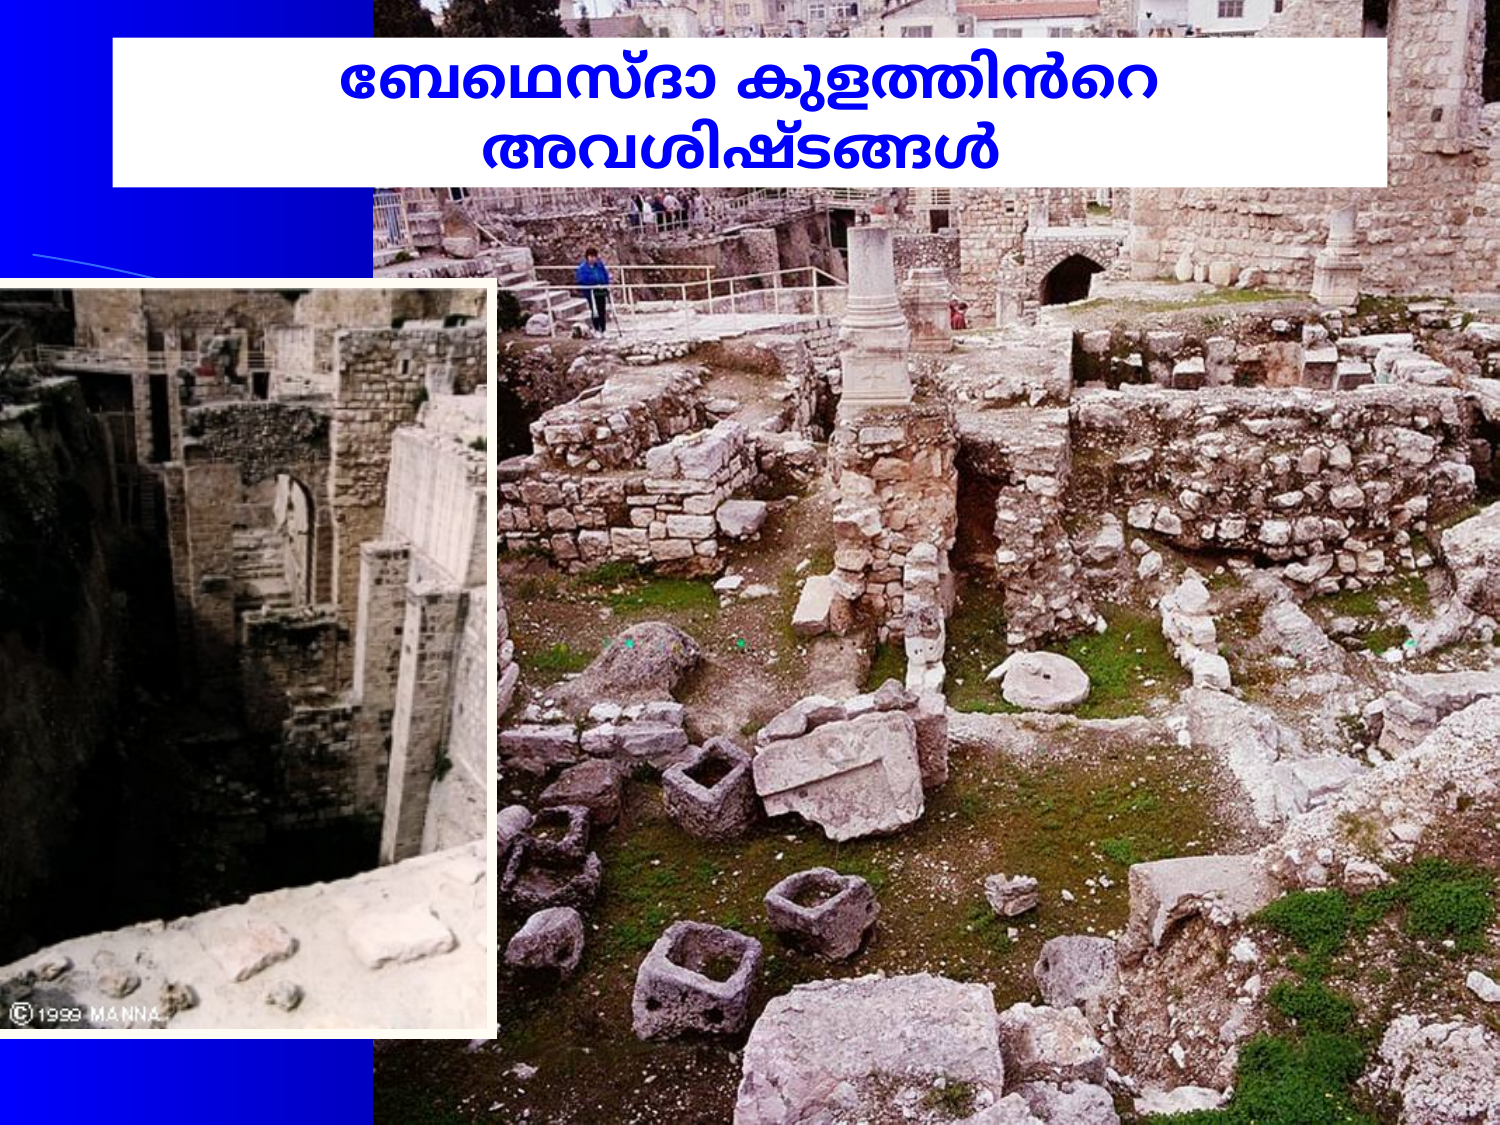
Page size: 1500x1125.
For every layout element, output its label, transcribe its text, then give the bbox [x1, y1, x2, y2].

title ബേഥെസ്ദാ കുളത്തിൻറെ അവശിഷ്ടങ്ങൾ [112, 37, 368, 188]
picture [0, 0, 1500, 1125]
